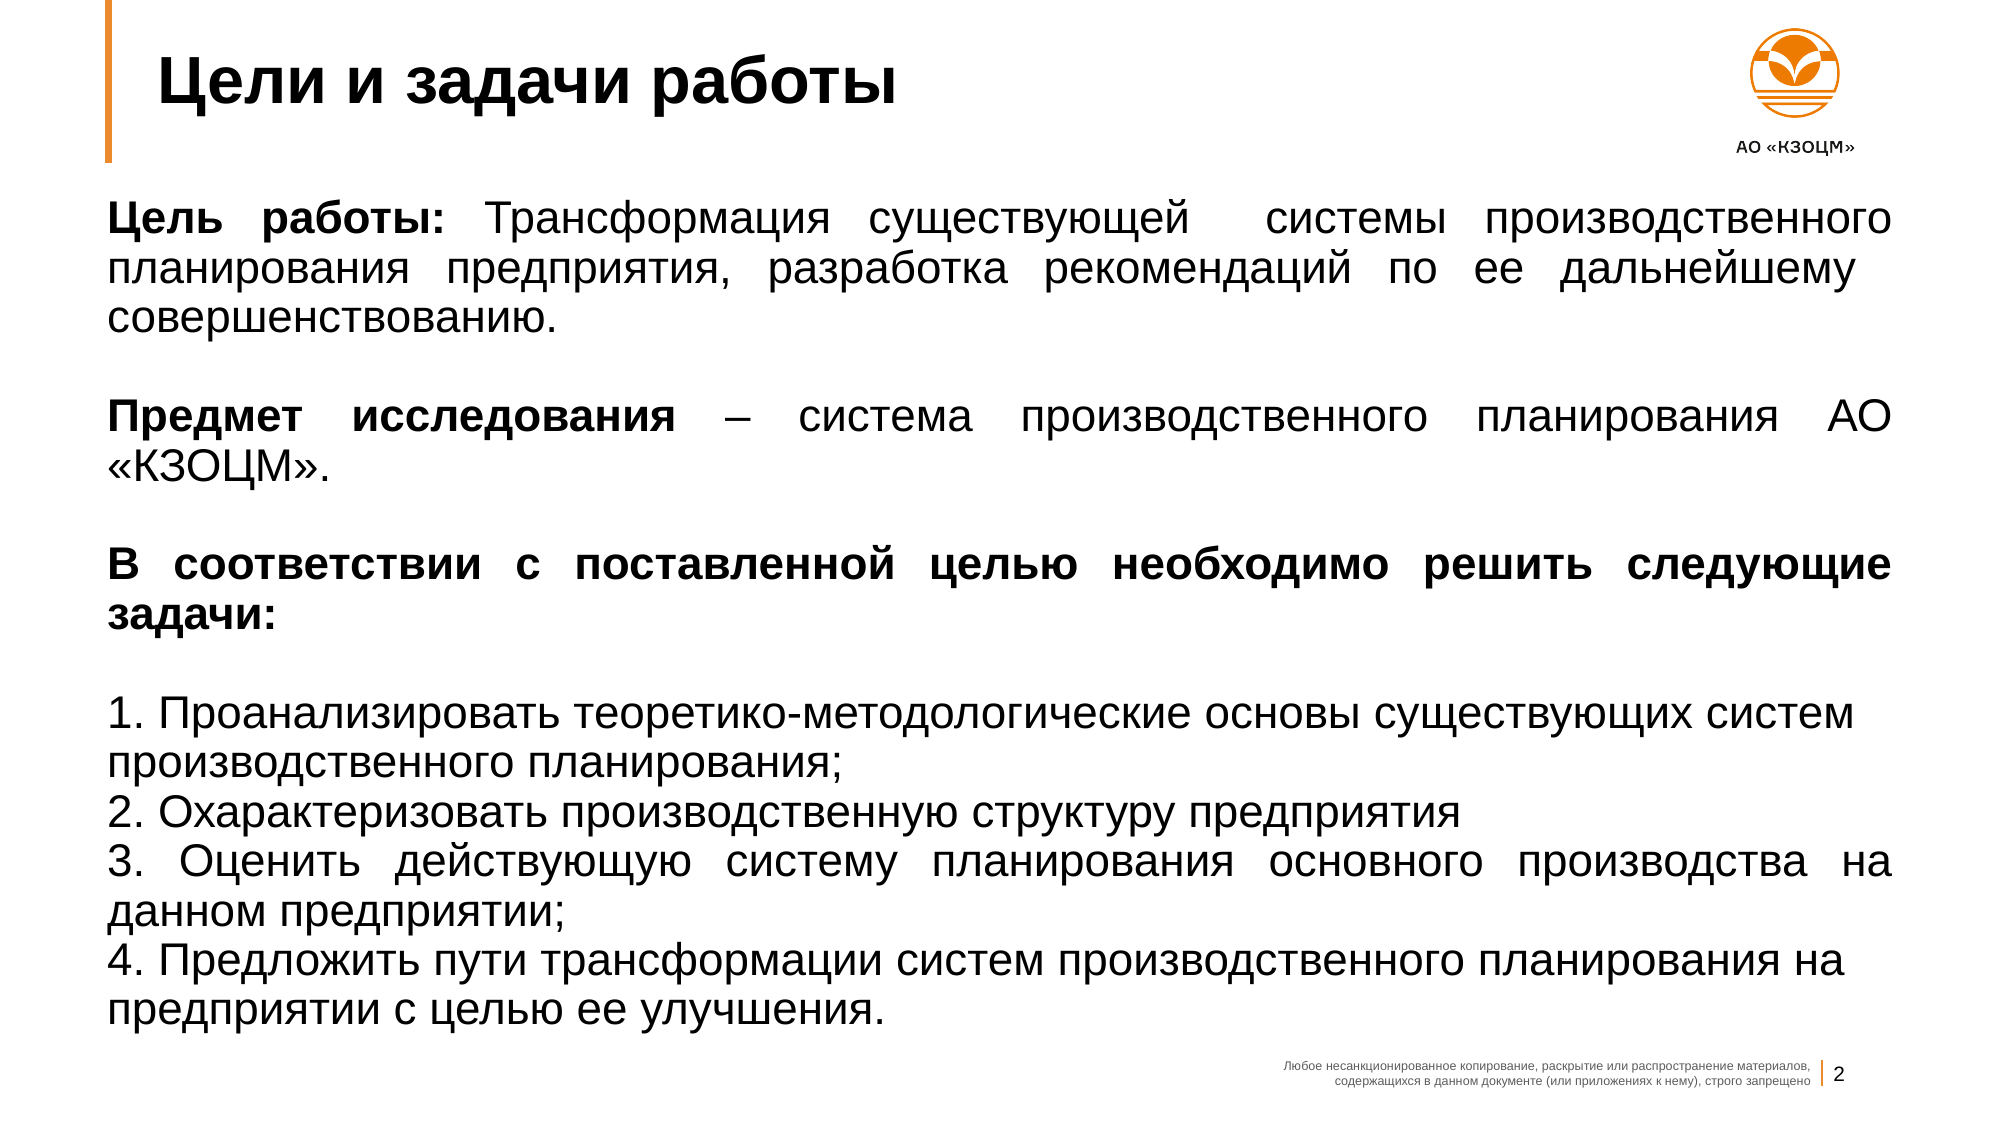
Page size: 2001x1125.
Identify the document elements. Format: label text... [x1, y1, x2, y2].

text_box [1667, 19, 1887, 163]
text_box Цель работы: Трансформация существующей системы производственного планирования предприятия, разработка рекомендаций по ее дальнейшему совершенствованию. Предмет исследования – система производственного планирования АО «КЗОЦМ». В соответствии с поставленной целью необходимо решить следующие задачи: 1. Проанализировать теоретико-методологические основы существующих систем производственного планирования; 2. Охарактеризовать производственную структуру предприятия 3. Оценить действующую систему планирования основного производства на данном предприятии; 4. Предложить пути трансформации систем производственного планирования на предприятии с целью ее улучшения. [107, 194, 1893, 1035]
title Цели и задачи работы [157, 46, 1646, 119]
